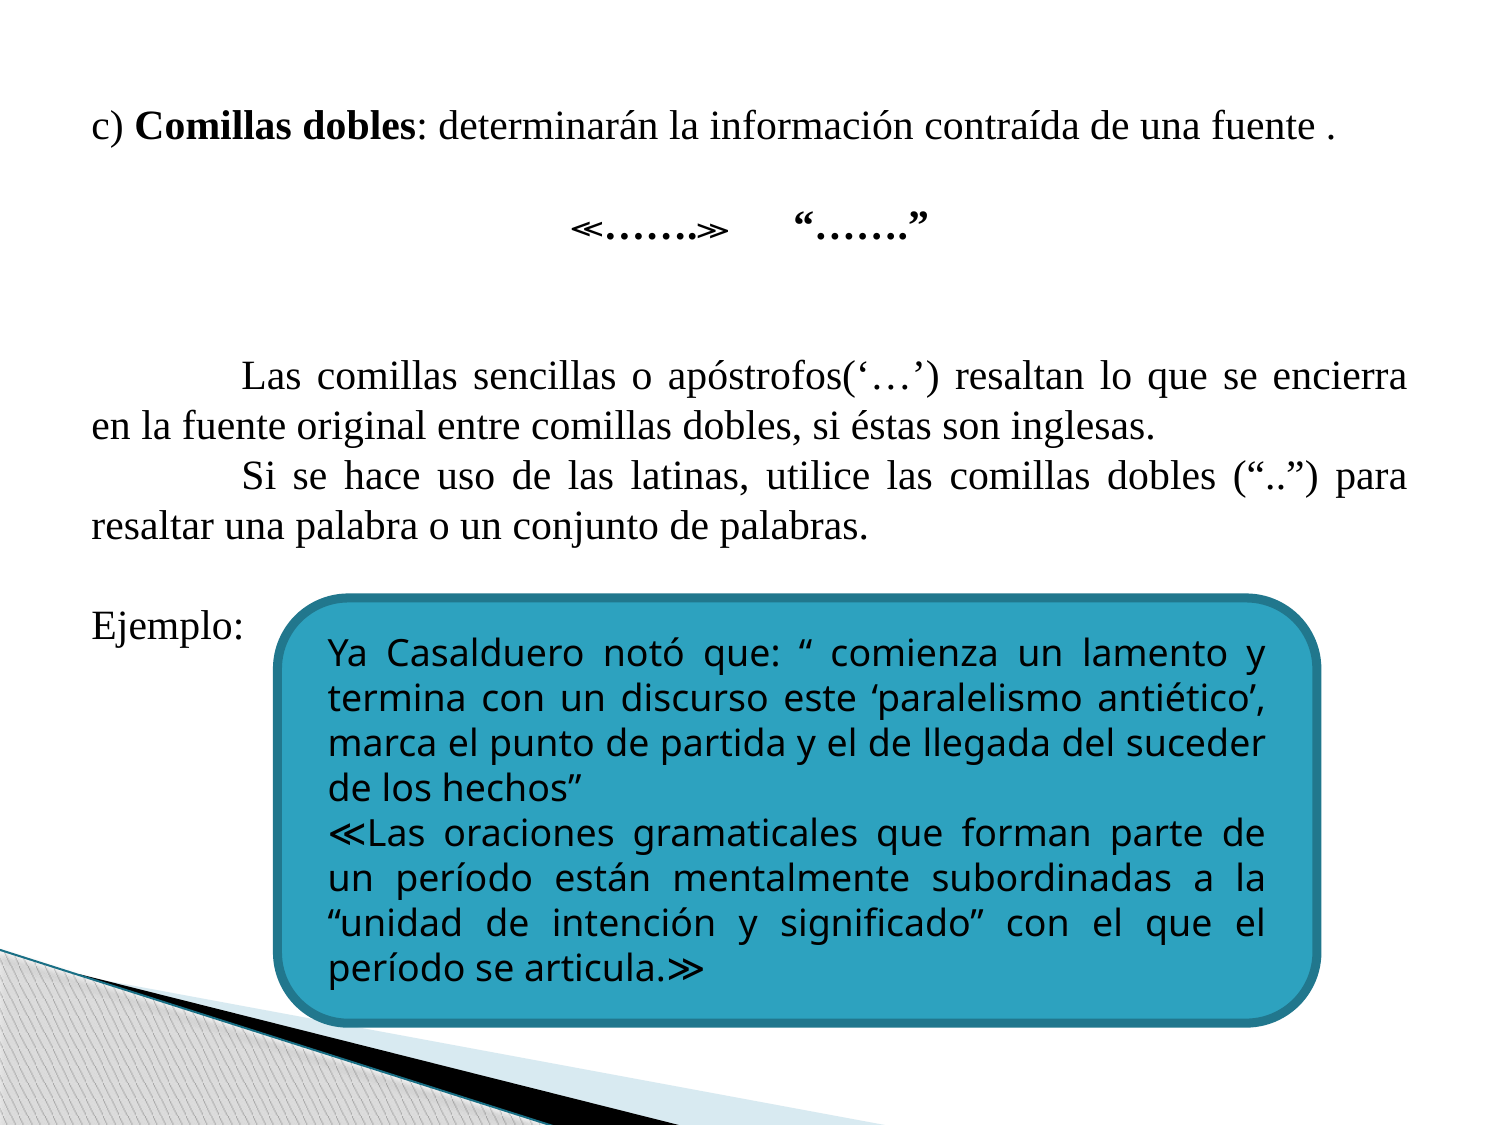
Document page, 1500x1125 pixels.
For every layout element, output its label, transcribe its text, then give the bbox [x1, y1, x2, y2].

text_box [272, 593, 1322, 1019]
text_box Ya Casalduero notó que: “ comienza un lamento y termina con un discurso este ‘paralelismo antiético’, marca el punto de partida y el de llegada del suceder de los hechos” ≪Las oraciones gramaticales que forman parte de un período están mentalmente subordinadas a la “unidad de intención y significado” con el que el período se articula.≫ [312, 621, 1282, 1042]
text_box c) Comillas dobles: determinarán la información contraída de una fuente . ≪…….≫ “…….” Las comillas sencillas o apóstrofos(‘…’) resaltan lo que se encierra en la fuente original entre comillas dobles, si éstas son inglesas. Si se hace uso de las latinas, utilice las comillas dobles (“..”) para resaltar una palabra o un conjunto de palabras. Ejemplo: [76, 90, 1424, 655]
